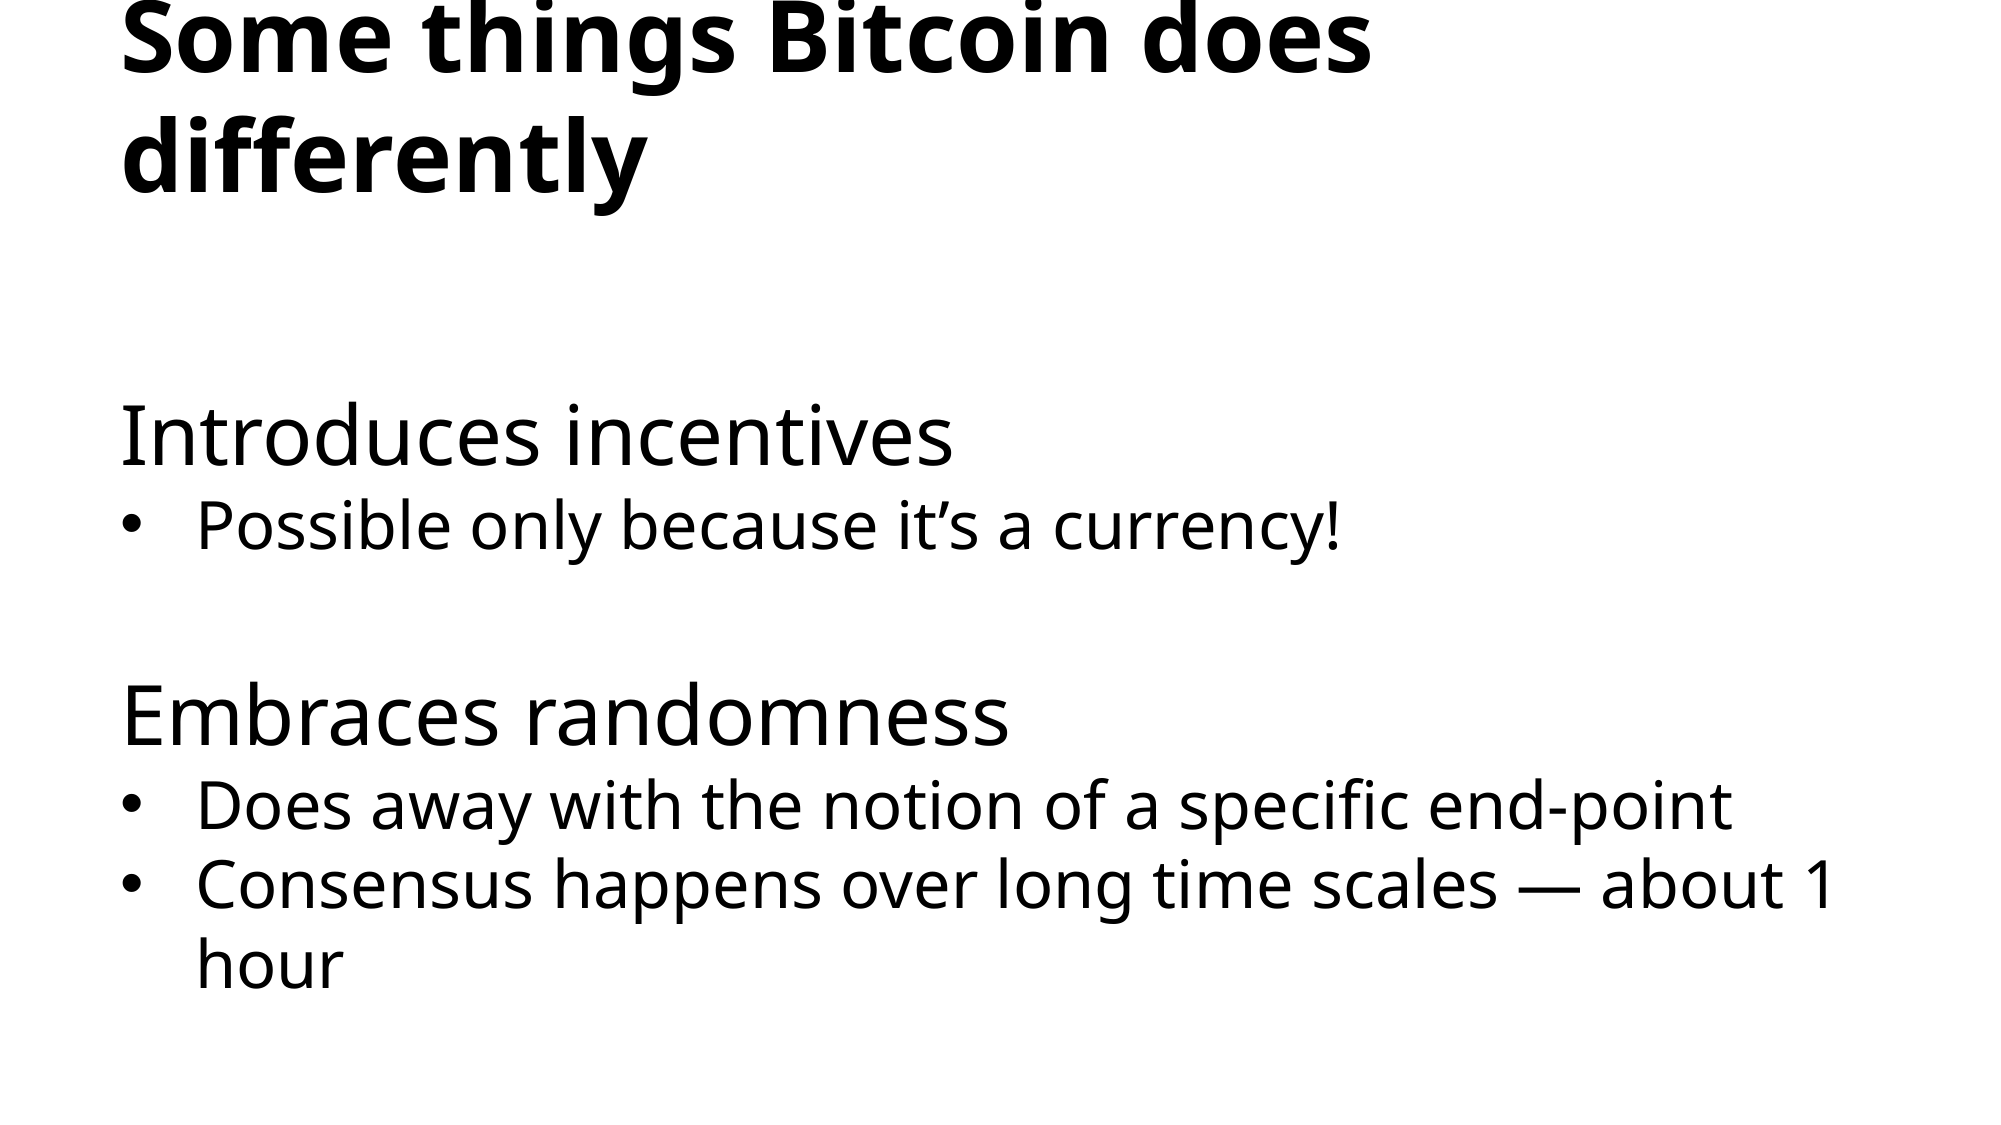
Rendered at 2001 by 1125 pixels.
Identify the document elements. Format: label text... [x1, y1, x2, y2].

list Introduces incentives Possible only because it’s a currency! Embraces randomness Does away with the notion of a specific end-point Consensus happens over long time scales — about 1 hour [99, 262, 1934, 1078]
title Some things Bitcoin does differently [99, 45, 1900, 233]
